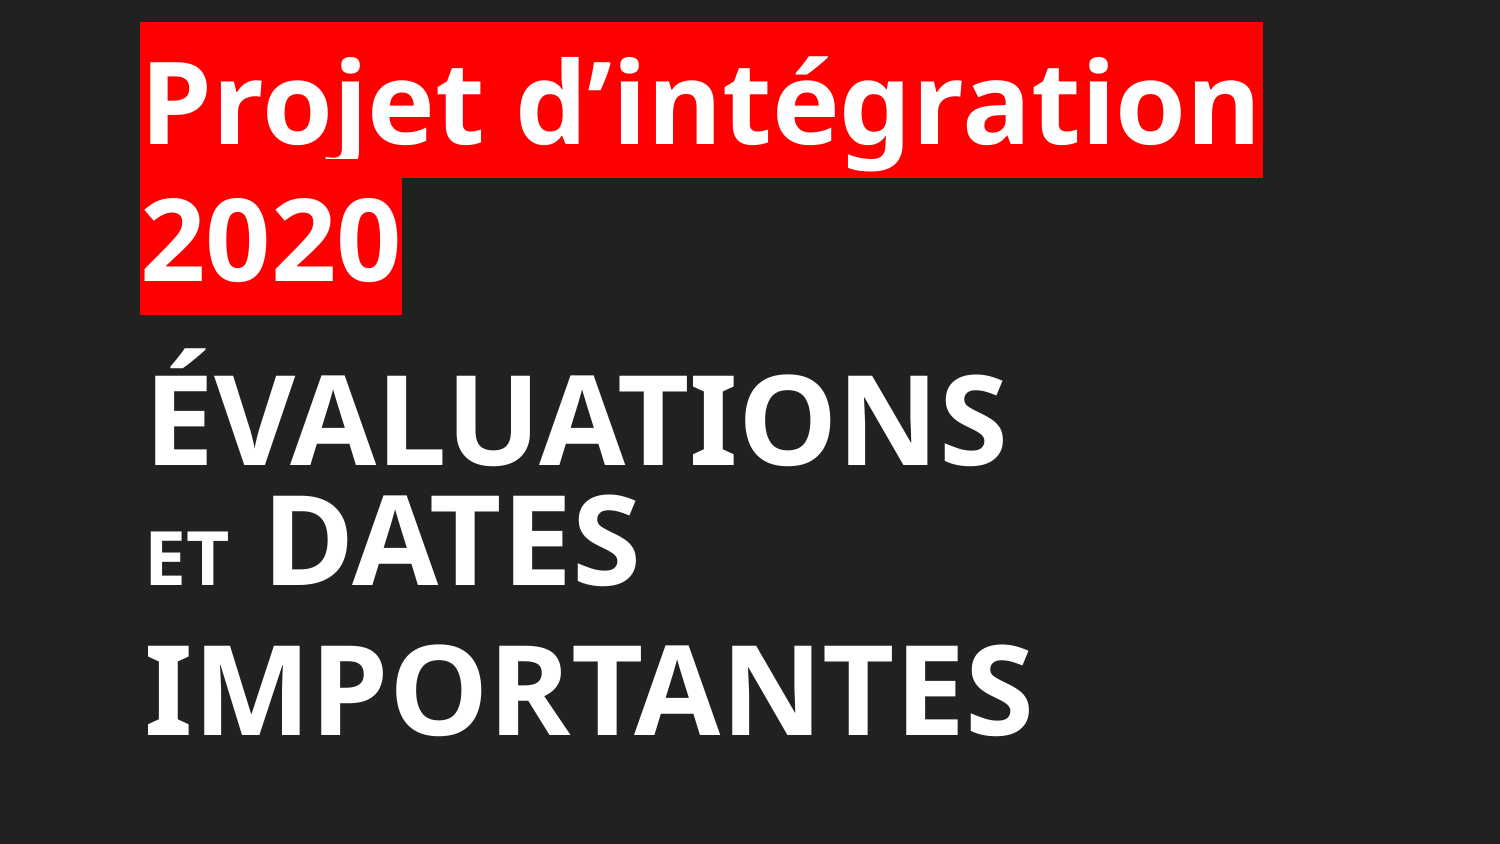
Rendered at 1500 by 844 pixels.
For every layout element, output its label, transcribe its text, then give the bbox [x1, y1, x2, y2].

subtitle ÉVALUATIONS [144, 340, 1350, 460]
subtitle ET DATES IMPORTANTES [144, 460, 1466, 709]
title Projet d’intégration 2020 [125, 161, 1500, 320]
